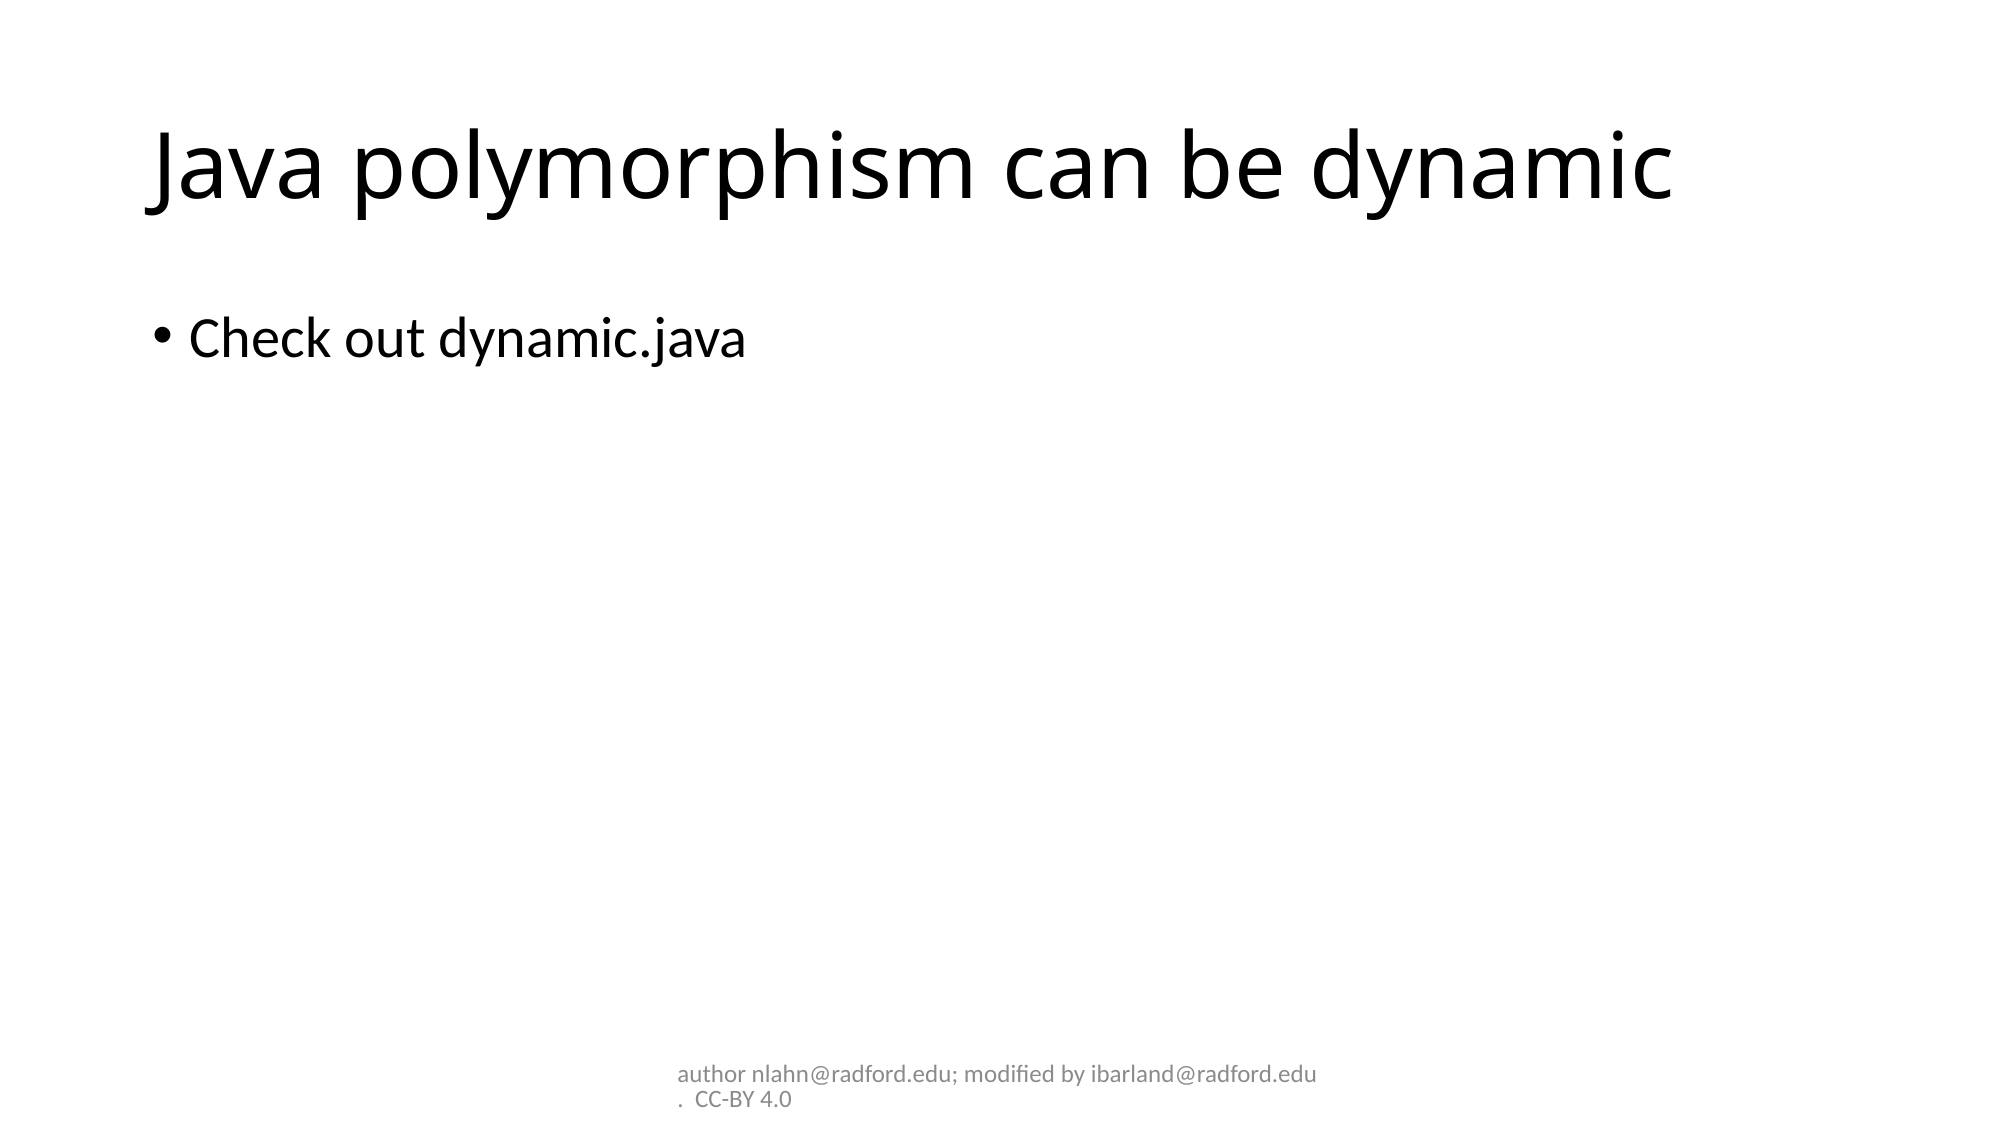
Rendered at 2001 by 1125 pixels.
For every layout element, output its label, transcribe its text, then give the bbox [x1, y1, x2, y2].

list Check out dynamic.java [137, 299, 1863, 1014]
title Java polymorphism can be dynamic [137, 59, 1863, 278]
footer author nlahn@radford.edu; modified by ibarland@radford.edu. CC-BY 4.0 [662, 1042, 1338, 1103]
